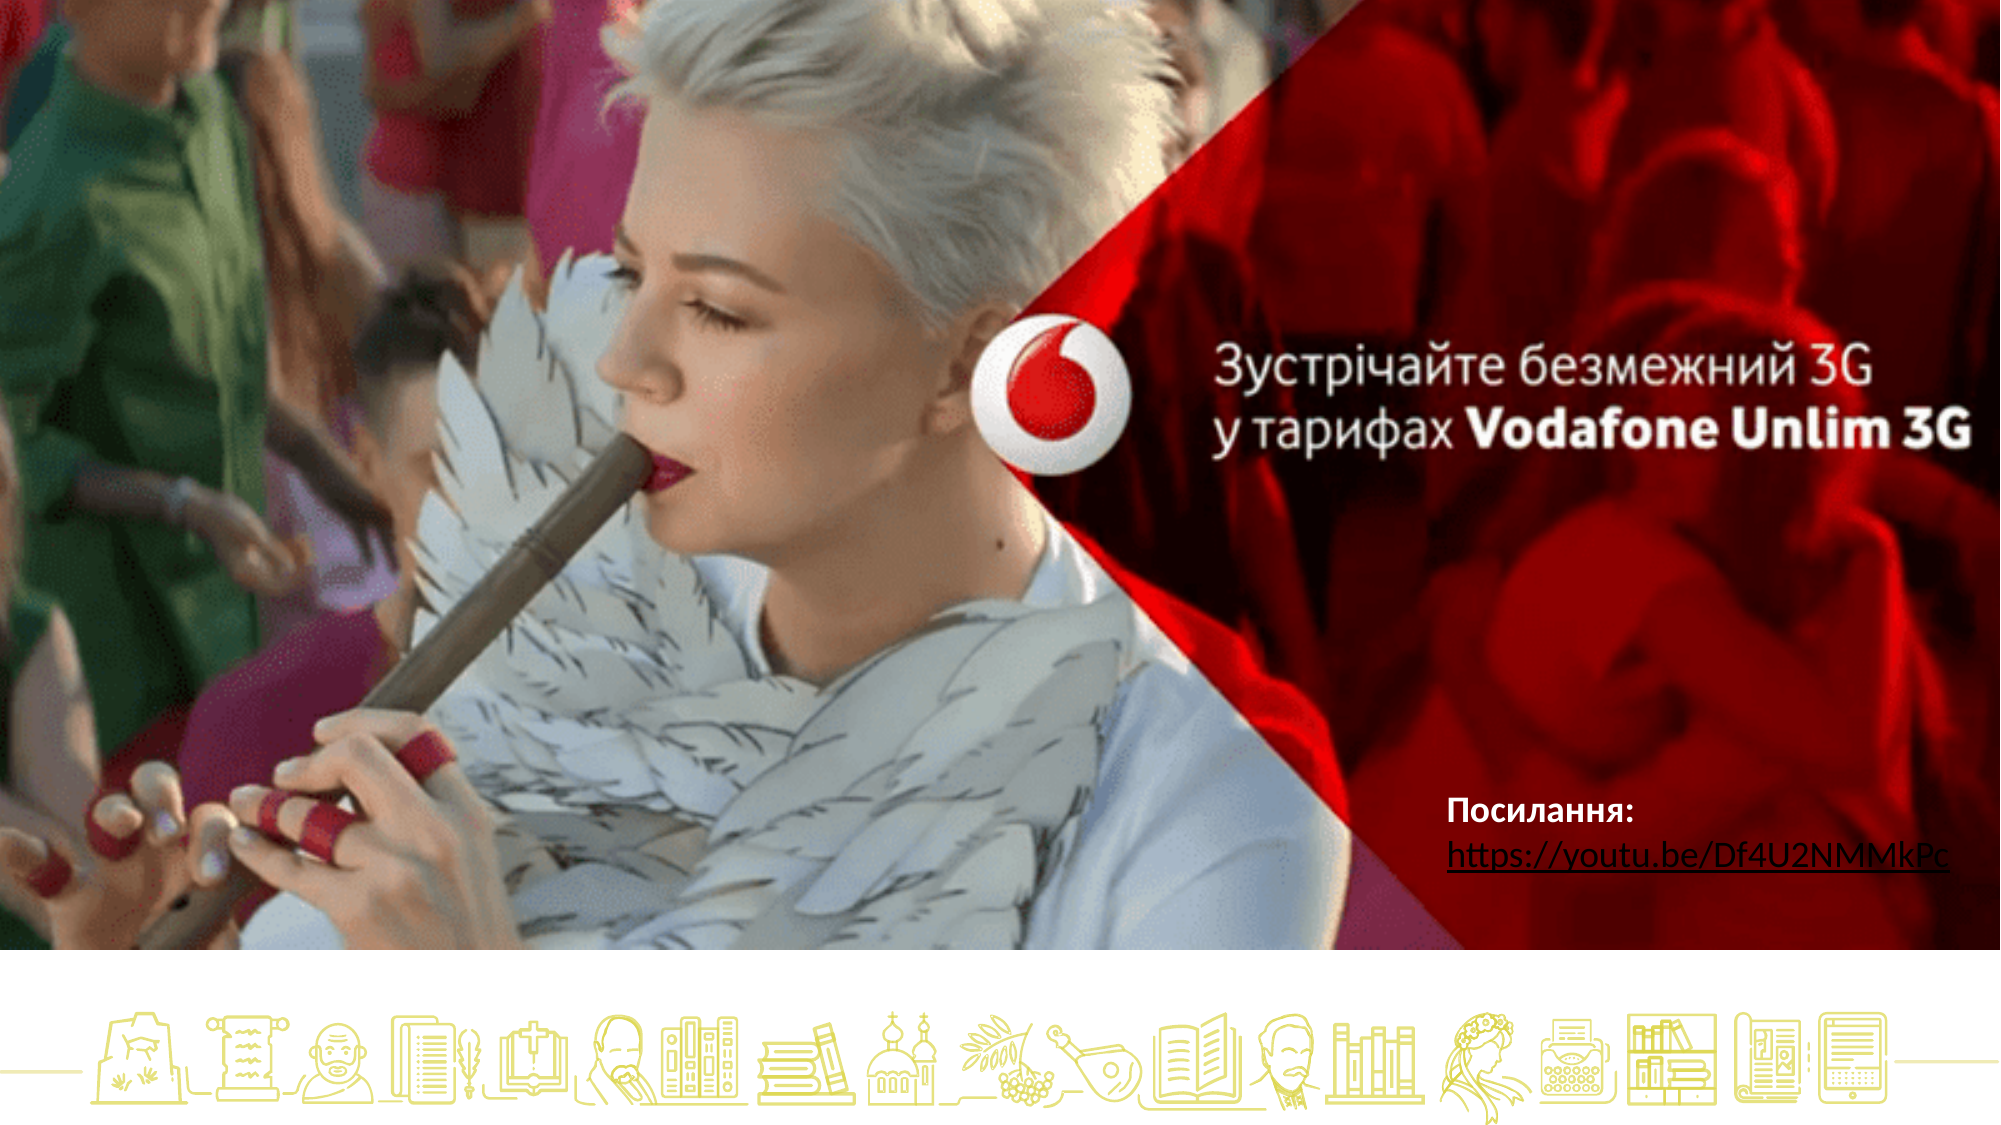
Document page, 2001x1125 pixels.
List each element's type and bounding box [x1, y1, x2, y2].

picture [0, 0, 2000, 950]
